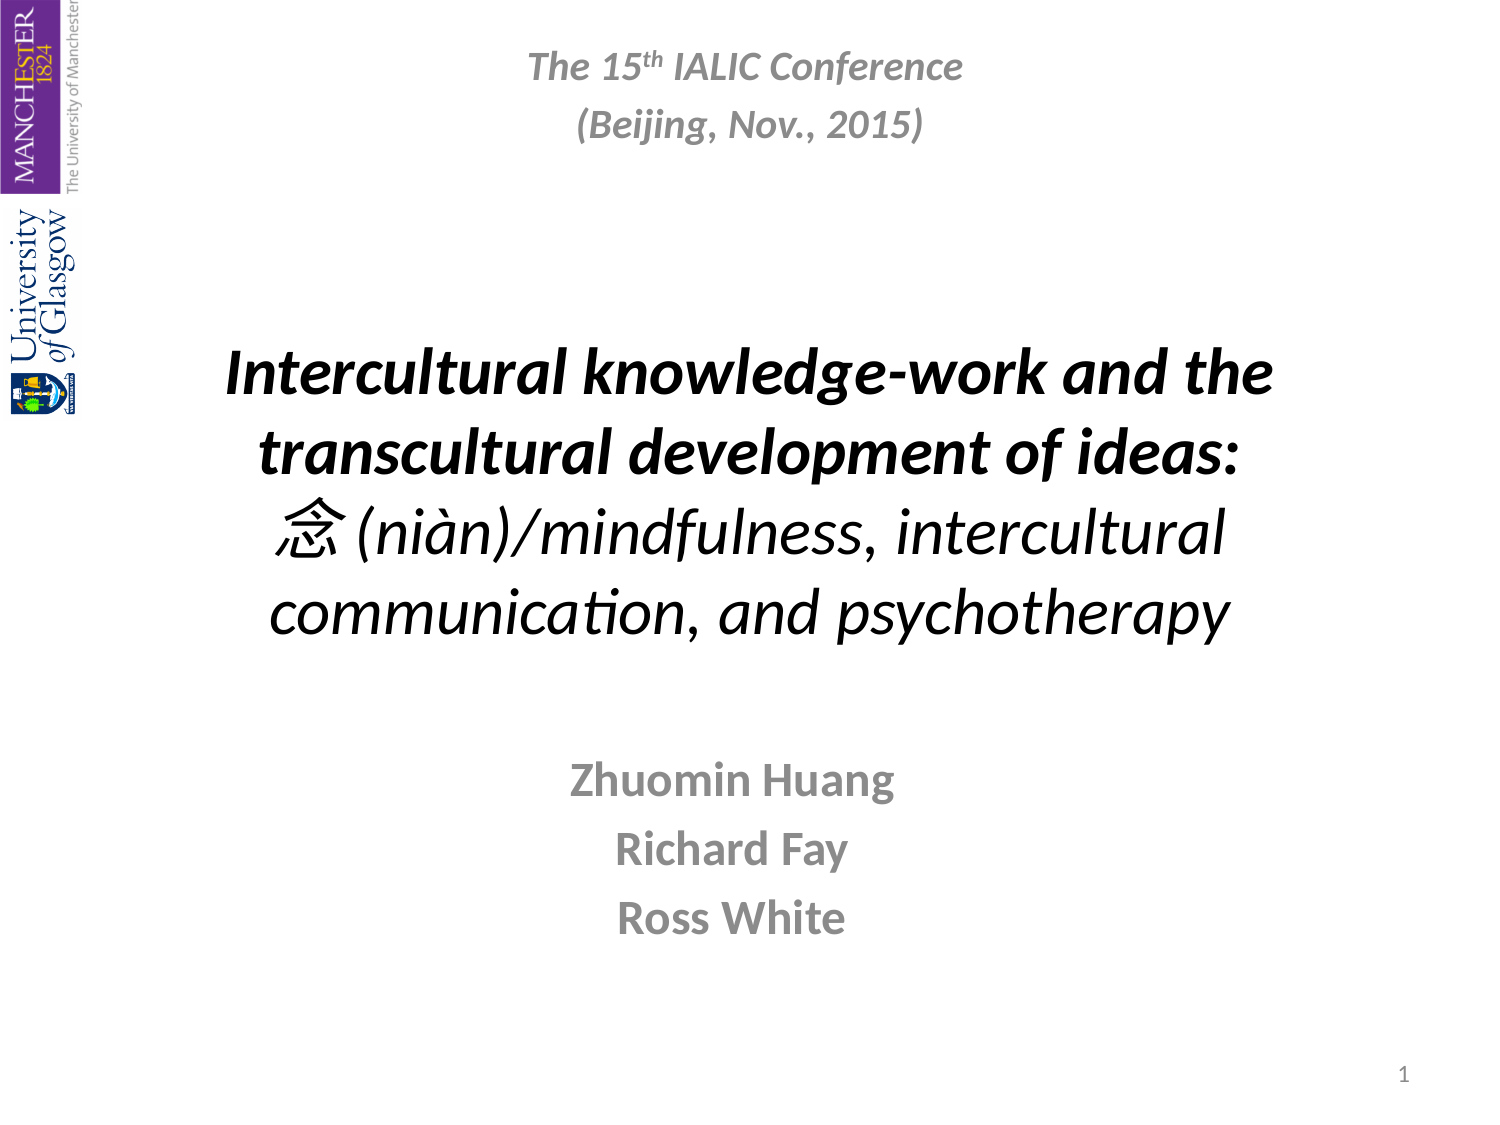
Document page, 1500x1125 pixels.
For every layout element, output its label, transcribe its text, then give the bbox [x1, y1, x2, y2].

title Intercultural knowledge-work and the transcultural development of ideas: 念(niàn)/mindfulness, intercultural communication, and psychotherapy [53, 385, 1447, 591]
slide_number 1 [1074, 1042, 1425, 1103]
subtitle Zhuomin Huang Richard Fay Ross White [230, 739, 1235, 953]
picture [0, 0, 138, 193]
text_box The 15th IALIC Conference (Beijing, Nov., 2015) [395, 30, 1105, 194]
picture [0, 209, 150, 421]
